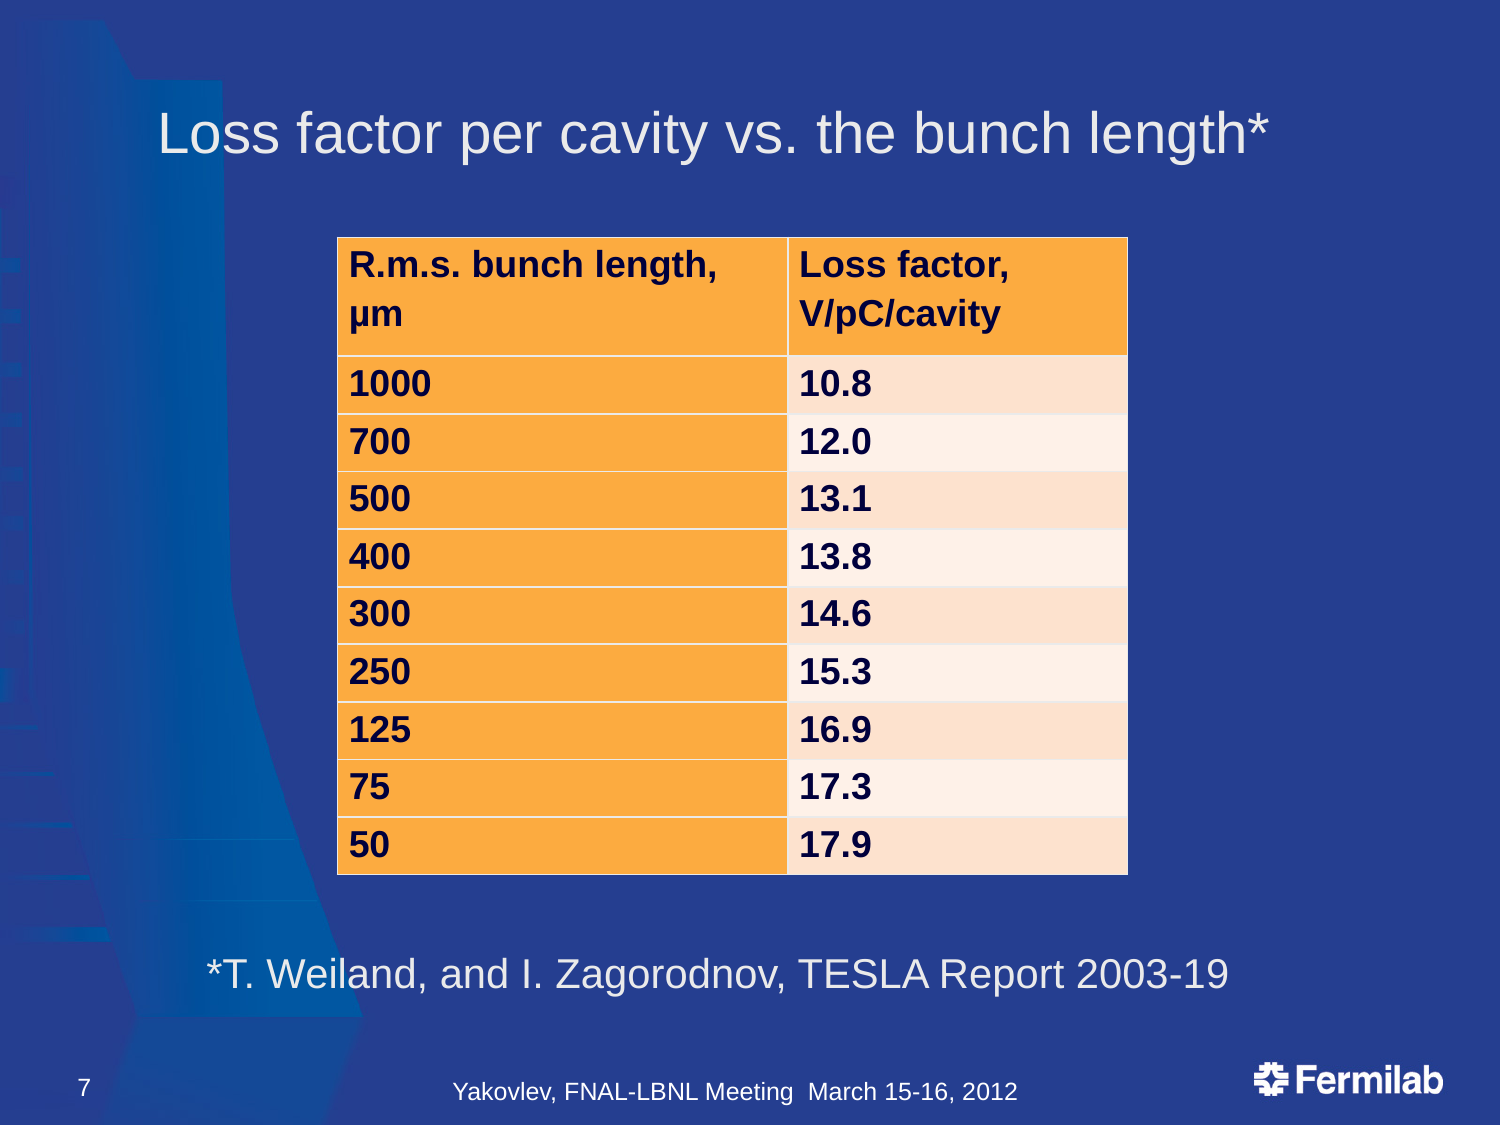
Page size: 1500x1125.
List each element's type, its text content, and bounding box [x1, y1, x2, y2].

table_cell 400 [338, 530, 787, 586]
text_box *T. Weiland, and I. Zagorodnov, TESLA Report 2003-19 [191, 939, 1245, 1005]
table_cell 15.3 [789, 645, 1127, 701]
table_cell 700 [338, 415, 787, 471]
table_cell 50 [338, 818, 787, 874]
table_cell 1000 [338, 357, 787, 413]
table_cell 14.6 [789, 588, 1127, 643]
table_cell 125 [338, 703, 787, 759]
text_box Loss factor per cavity vs. the bunch length* [142, 87, 1287, 173]
table_cell 10.8 [789, 357, 1127, 413]
table_header Loss factor, V/pC/cavity [789, 238, 1127, 355]
table_cell 300 [338, 588, 787, 643]
table_cell 250 [338, 645, 787, 701]
table_cell 17.3 [789, 760, 1127, 816]
footer Yakovlev, FNAL-LBNL Meeting March 15-16, 2012 [437, 1037, 1048, 1113]
picture [0, 0, 1500, 1125]
table_cell 13.8 [789, 530, 1127, 586]
table_cell 17.9 [789, 818, 1127, 874]
table_cell 75 [338, 760, 787, 816]
slide_number 7 [62, 1034, 376, 1110]
table_cell 12.0 [789, 415, 1127, 471]
table_cell 500 [338, 472, 787, 528]
table_cell 13.1 [789, 472, 1127, 528]
table_header R.m.s. bunch length, µm [338, 238, 787, 355]
table_cell 16.9 [789, 703, 1127, 759]
